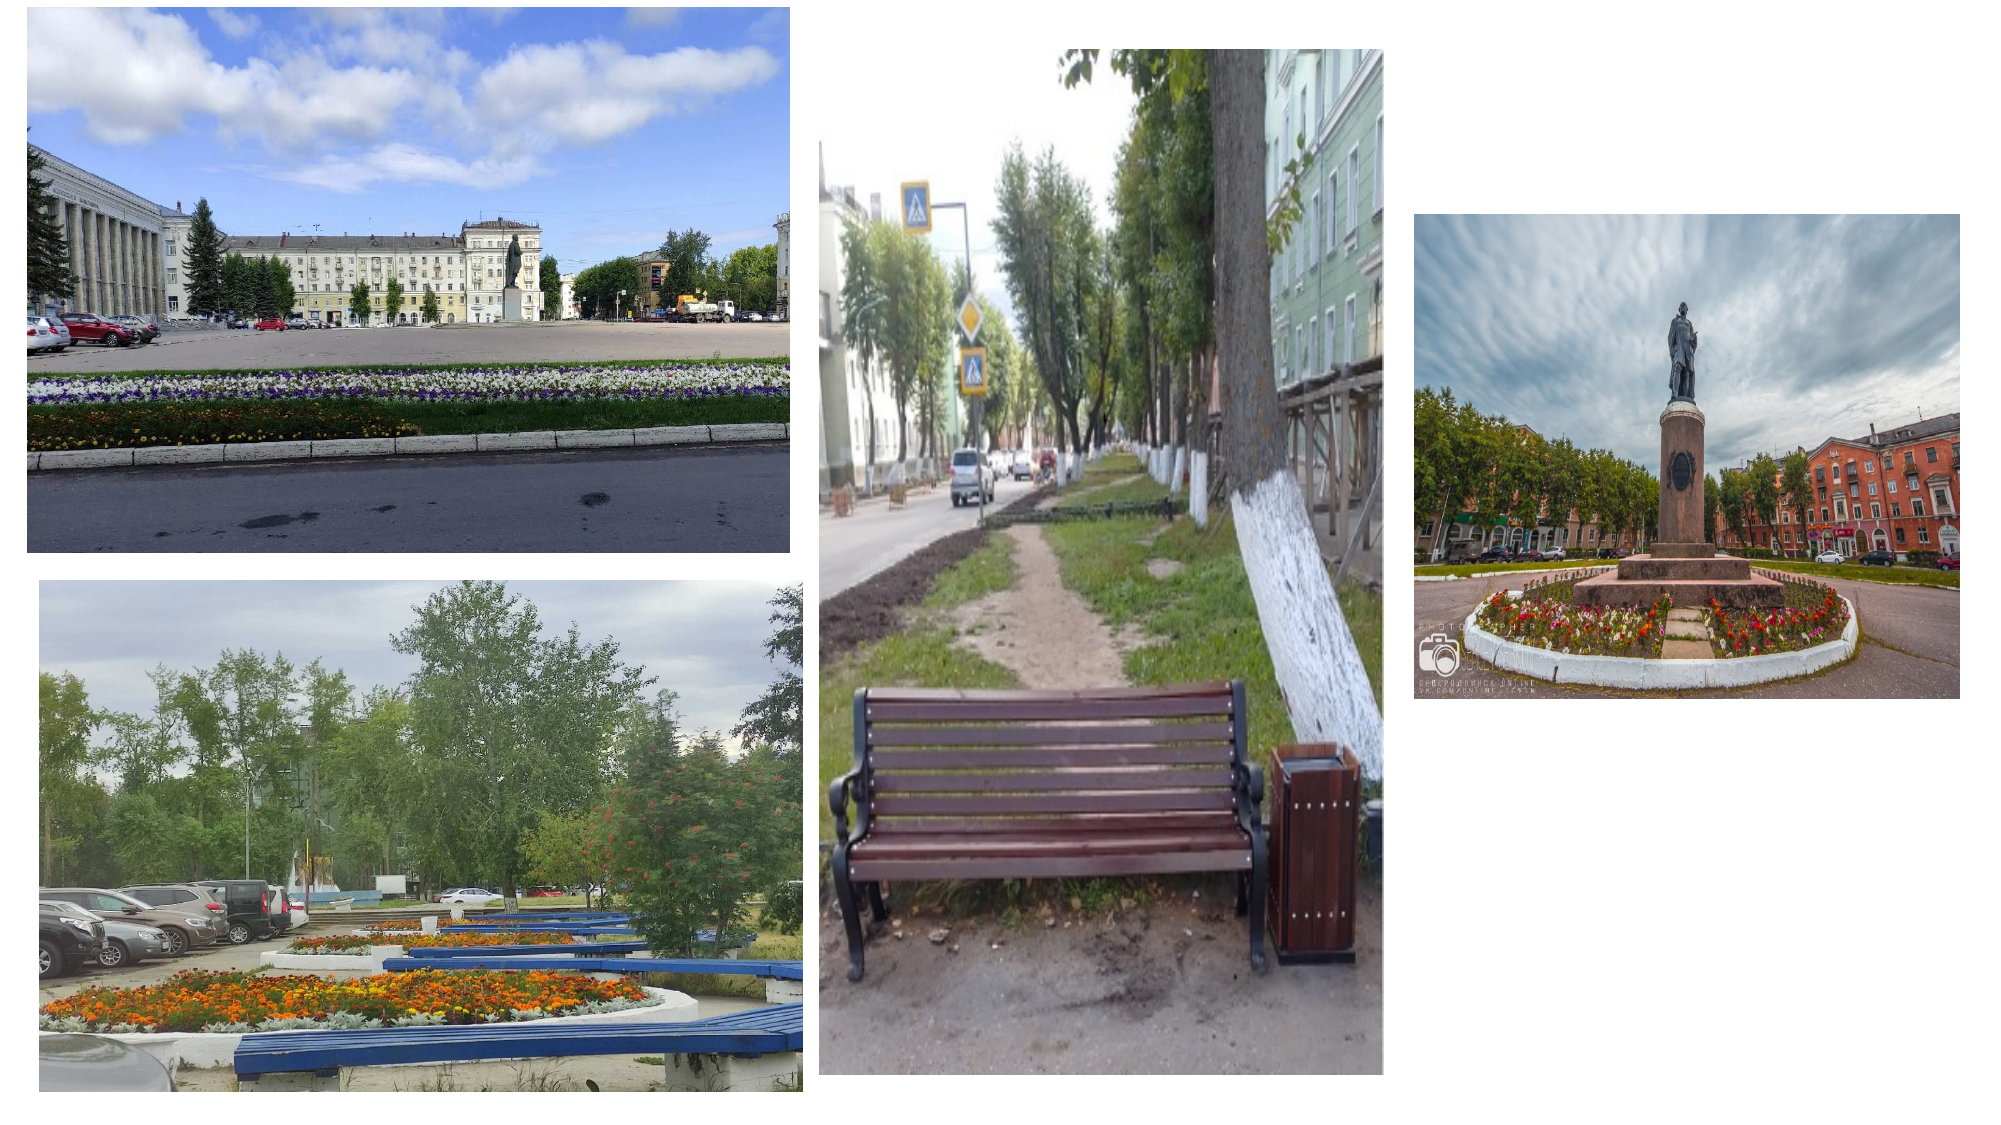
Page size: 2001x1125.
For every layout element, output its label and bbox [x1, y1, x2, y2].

picture [26, 7, 791, 553]
picture [39, 580, 804, 1093]
picture [819, 49, 1384, 1075]
picture [1414, 213, 1961, 699]
